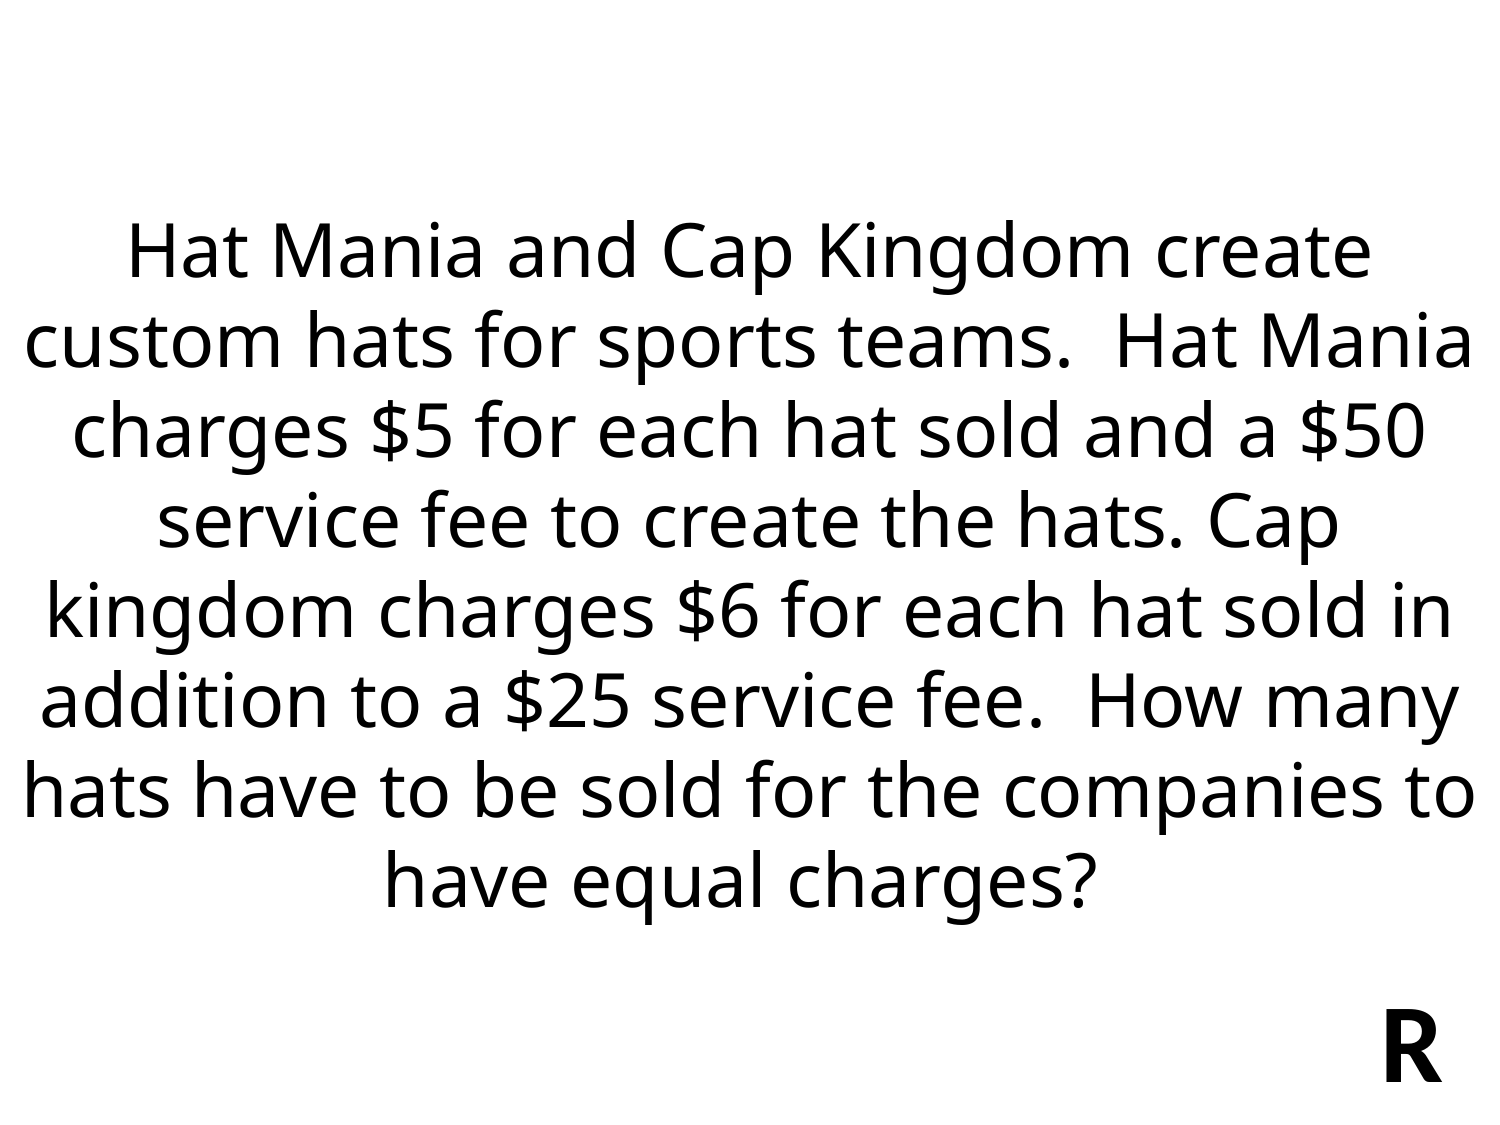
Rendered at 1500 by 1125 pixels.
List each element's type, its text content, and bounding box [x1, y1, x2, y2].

text_box R [1365, 962, 1459, 1113]
list Hat Mania and Cap Kingdom create custom hats for sports teams. Hat Mania charges $5 for each hat sold and a $50 service fee to create the hats. Cap kingdom charges $6 for each hat sold in addition to a $25 service fee. How many hats have to be sold for the companies to have equal charges? [0, 0, 1500, 1125]
